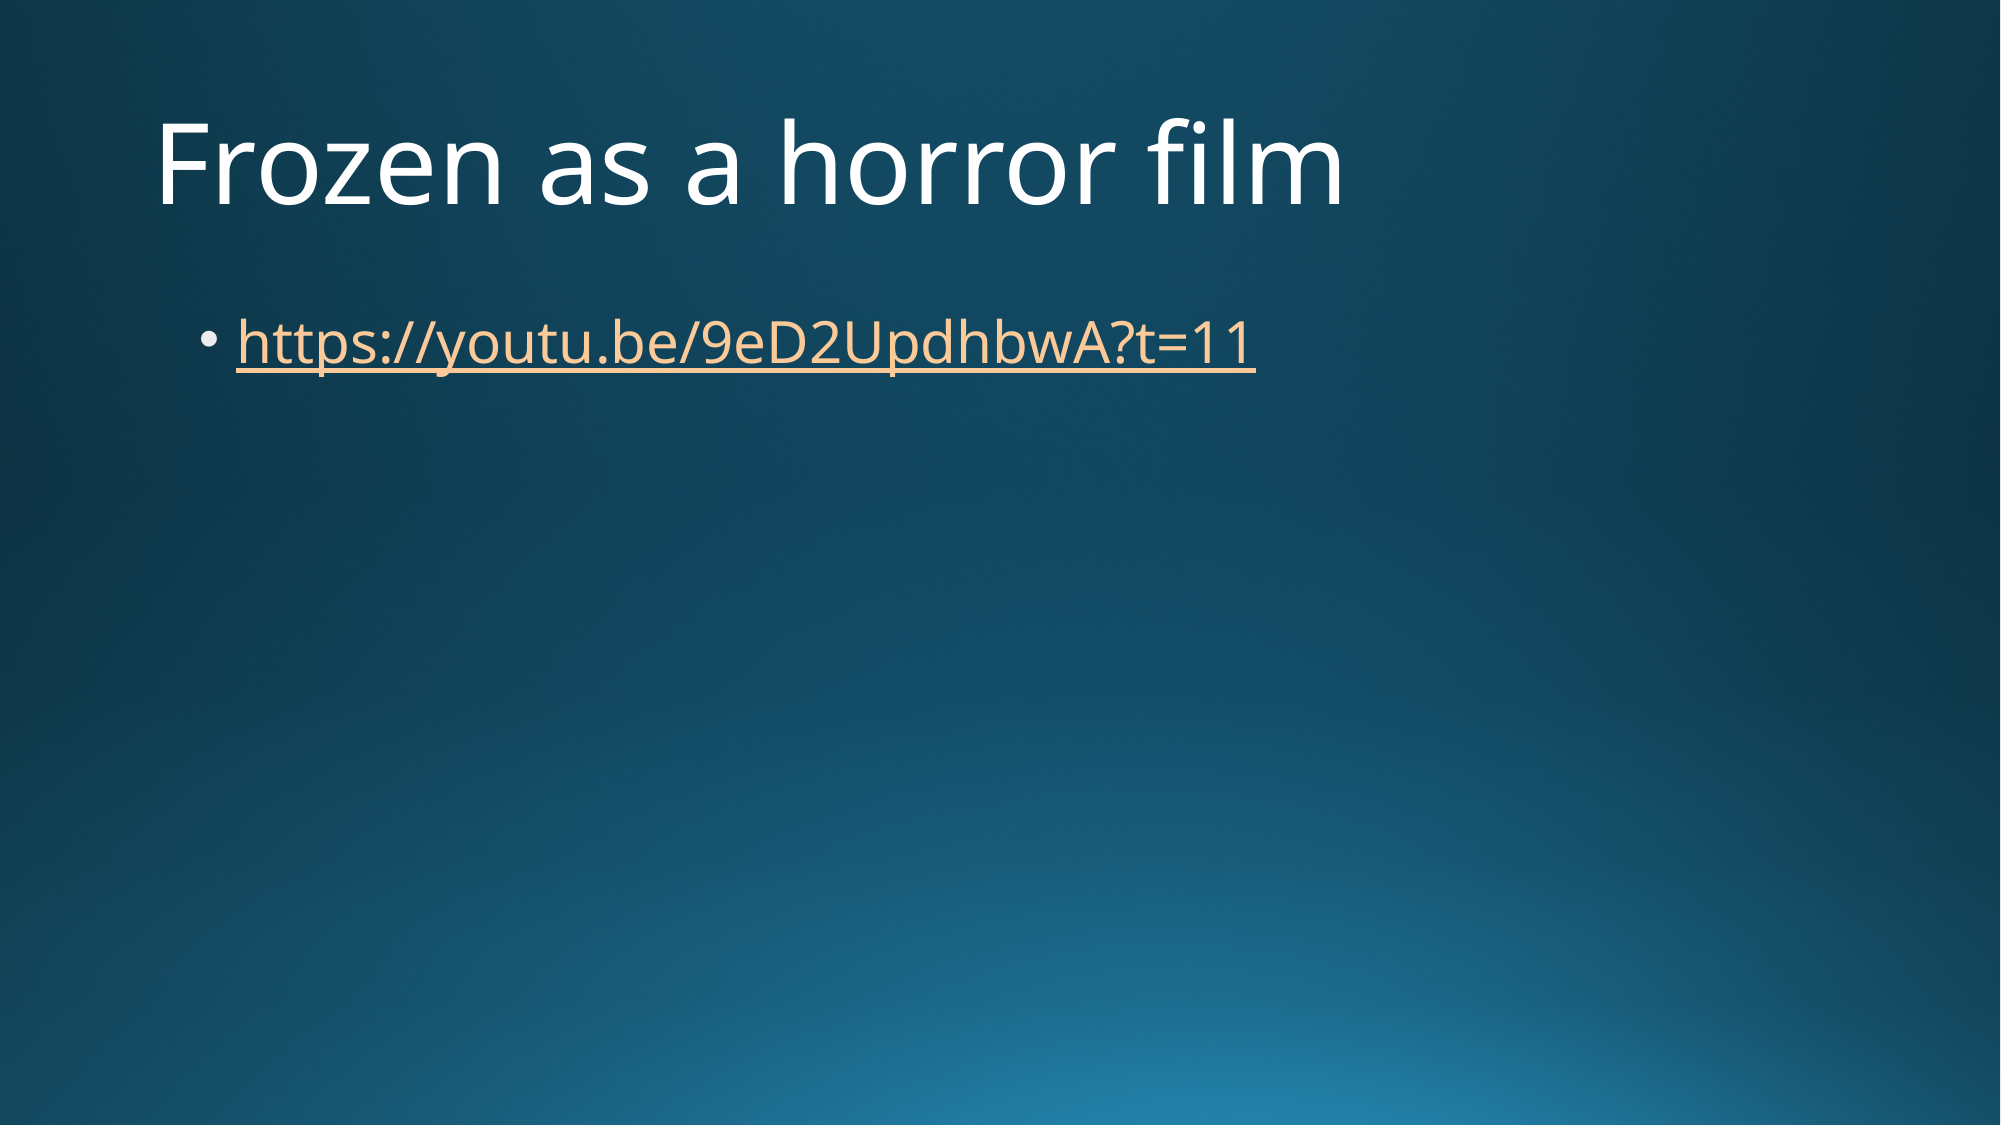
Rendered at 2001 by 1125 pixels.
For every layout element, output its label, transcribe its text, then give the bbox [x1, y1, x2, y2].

list https://youtu.be/9eD2UpdhbwA?t=11 [183, 299, 1863, 1014]
title Frozen as a horror film [137, 59, 1863, 278]
picture [0, 0, 2001, 1125]
